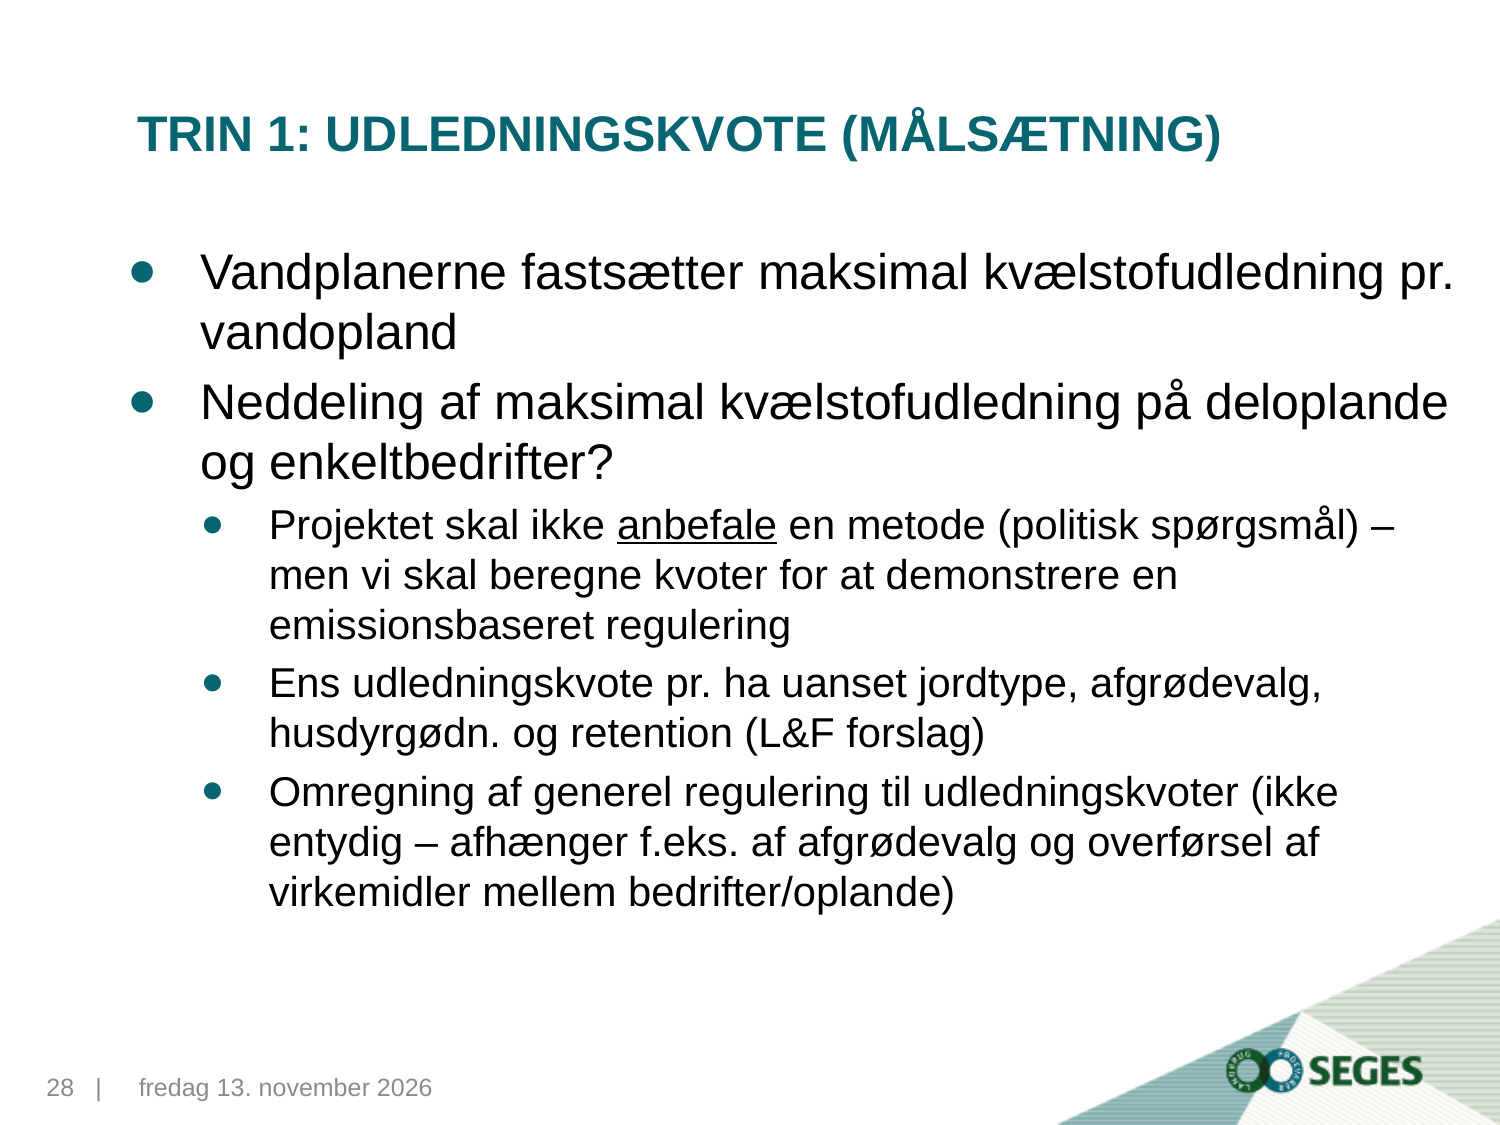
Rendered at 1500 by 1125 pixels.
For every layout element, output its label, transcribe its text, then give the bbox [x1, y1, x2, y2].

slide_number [123, 1064, 474, 1124]
list Vandplanerne fastsætter maksimal kvælstofudledning pr. vandopland Neddeling af maksimal kvælstofudledning på deloplande og enkeltbedrifter? Projektet skal ikke anbefale en metode (politisk spørgsmål) – men vi skal beregne kvoter for at demonstrere en emissionsbaseret regulering Ens udledningskvote pr. ha uanset jordtype, afgrødevalg, husdyrgødn. og retention (L&F forslag) Omregning af generel regulering til udledningskvoter (ikke entydig – afhænger f.eks. af afgrødevalg og overførsel af virkemidler mellem bedrifter/oplande) [112, 231, 1483, 1066]
slide_number 28...| [0, 1064, 117, 1124]
title Trin 1: Udledningskvote (målsætning) [122, 78, 1424, 185]
picture [1222, 1066, 1426, 1094]
